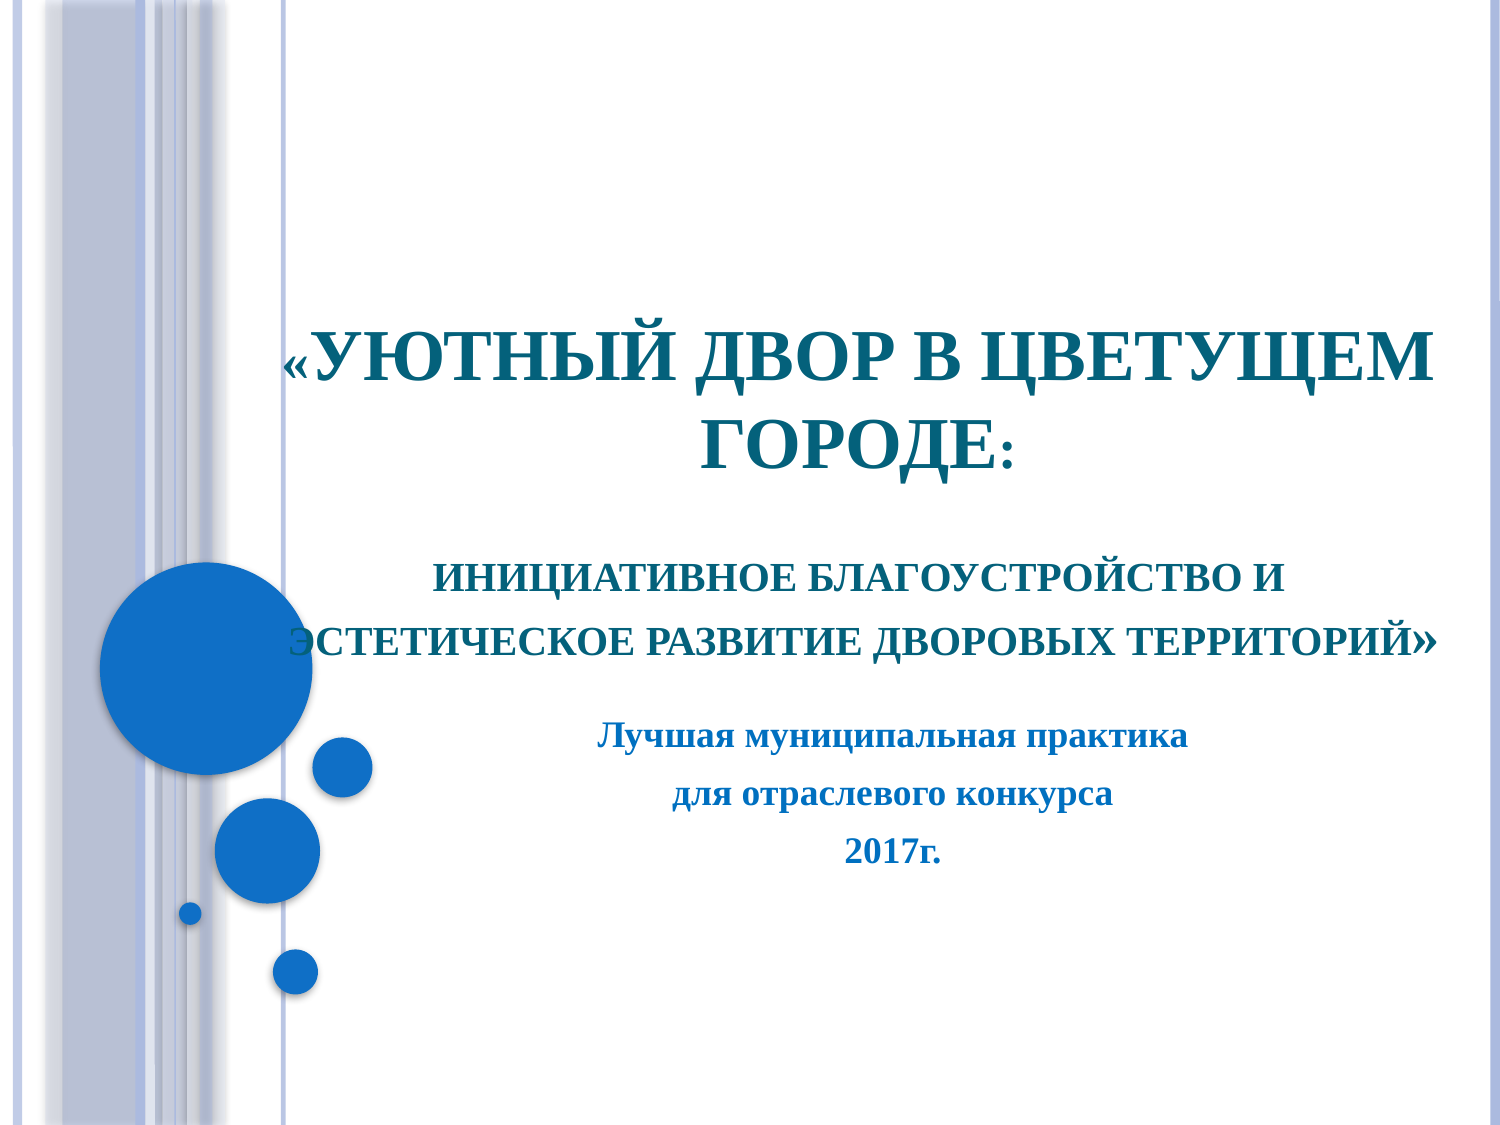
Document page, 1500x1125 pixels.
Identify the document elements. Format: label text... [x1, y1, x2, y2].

subtitle Лучшая муниципальная практика для отраслевого конкурса 2017г. [386, 703, 1400, 929]
title «Уютный двор в цветущем городе: инициативное благоустройство и эстетическое развитие дворовых территорий» [217, 292, 1500, 675]
